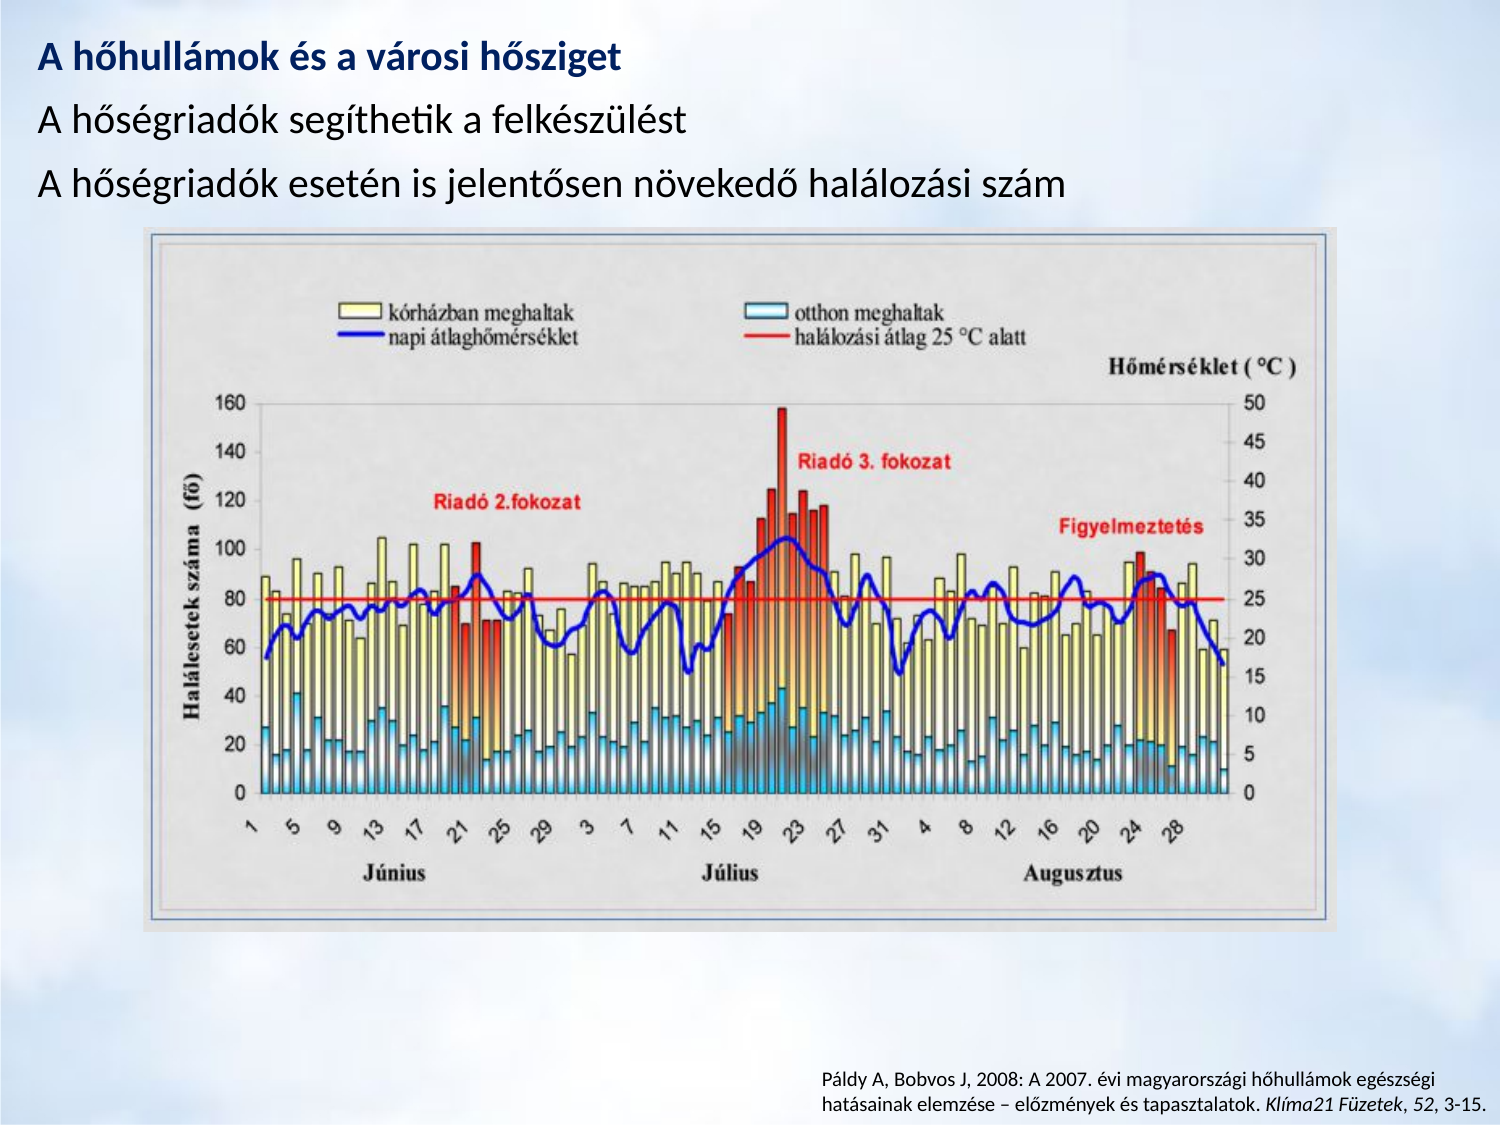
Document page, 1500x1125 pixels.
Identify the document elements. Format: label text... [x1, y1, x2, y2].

picture [0, 0, 1500, 1125]
text_box Páldy A, Bobvos J, 2008: A 2007. évi magyarországi hőhullámok egészségi hatásainak elemzése – előzmények és tapasztalatok. Klíma21 Füzetek, 52, 3-15. [807, 1058, 1500, 1124]
text_box A hőségriadók esetén is jelentősen növekedő halálozási szám [22, 147, 1295, 213]
text_box A hőségriadók segíthetik a felkészülést [22, 84, 808, 147]
text_box A hőhullámok és a városi hősziget [22, 21, 989, 86]
